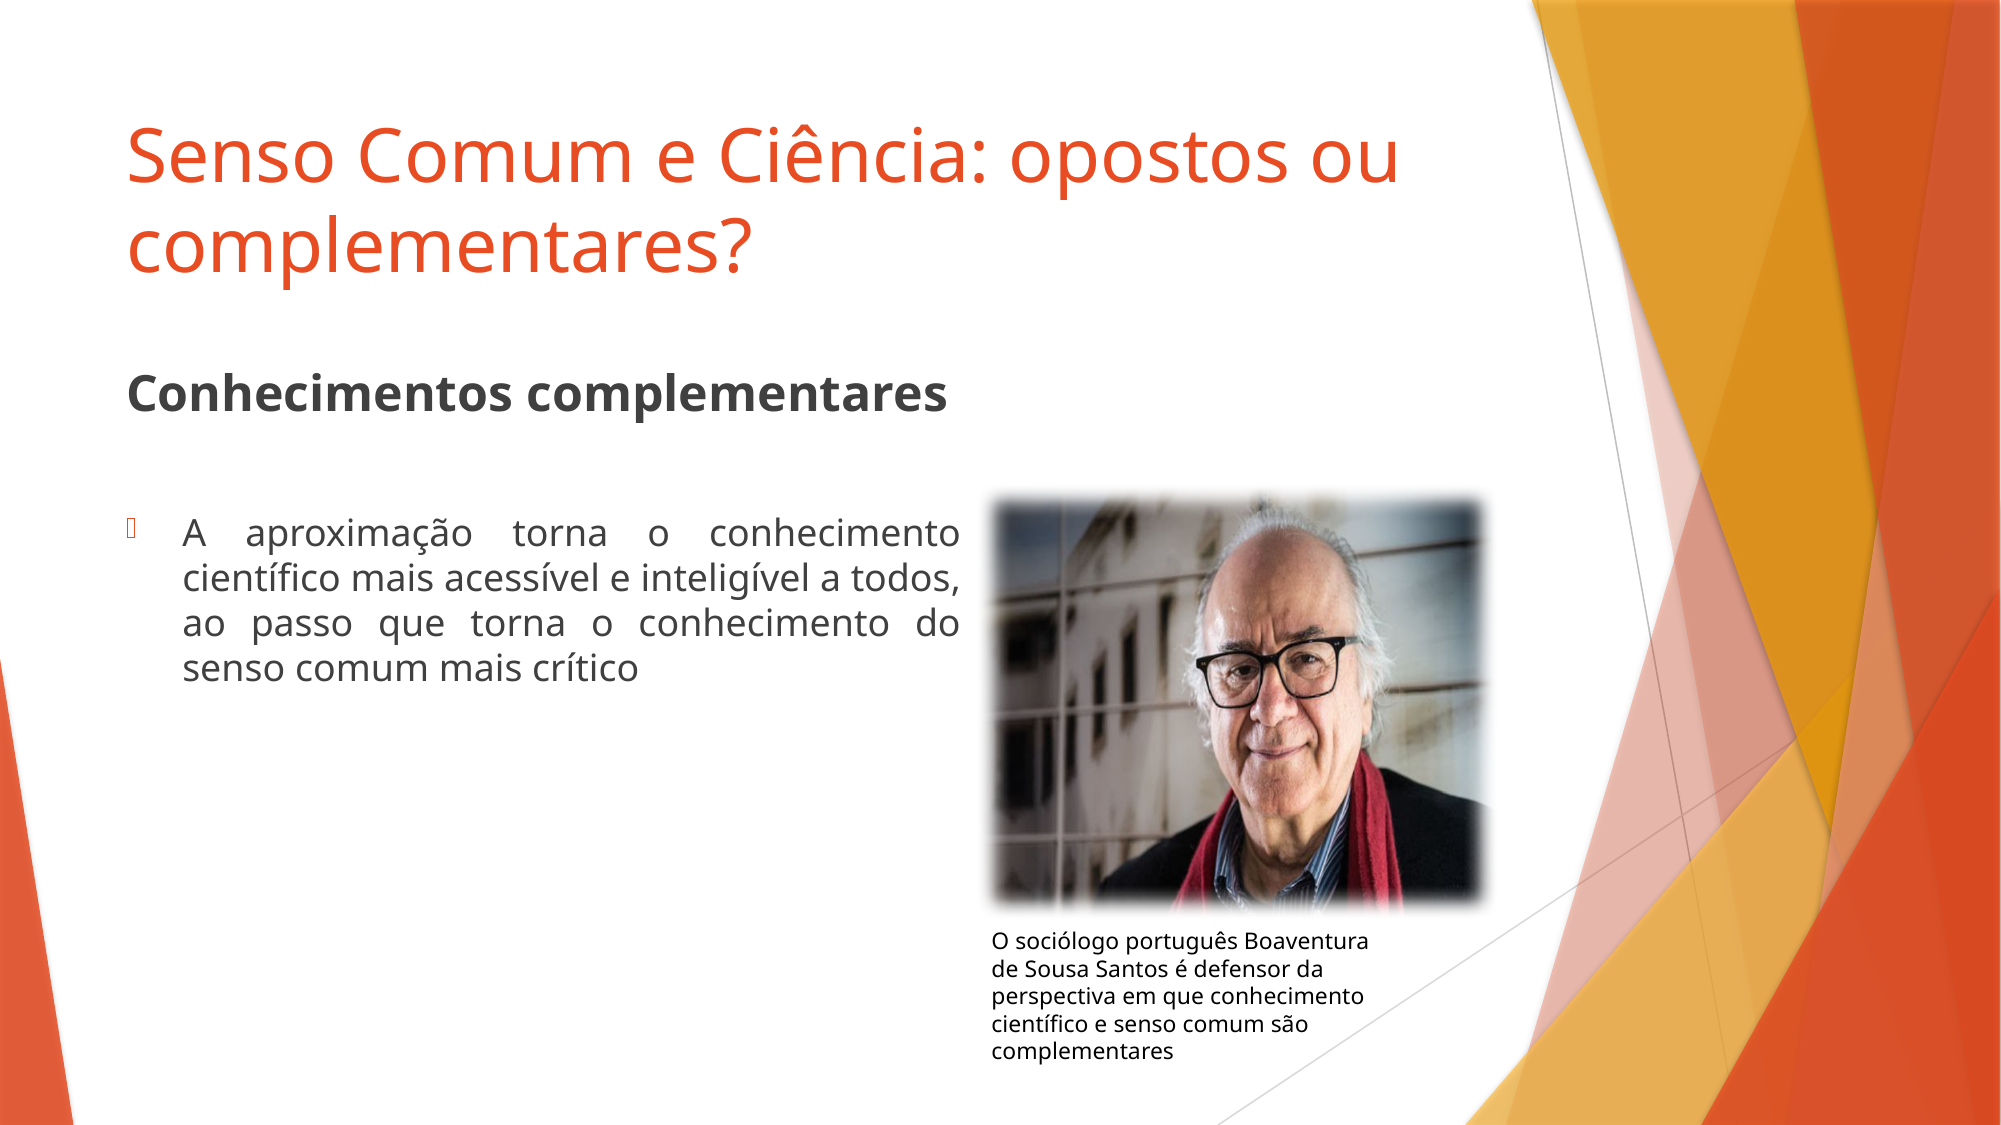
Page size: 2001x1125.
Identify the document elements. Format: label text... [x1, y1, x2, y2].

list Conhecimentos complementares A aproximação torna o conhecimento científico mais acessível e inteligível a todos, ao passo que torna o conhecimento do senso comum mais crítico [111, 354, 977, 992]
picture [976, 483, 1499, 920]
title Senso Comum e Ciência: opostos ou complementares? [111, 99, 1522, 317]
text_box O sociólogo português Boaventura de Sousa Santos é defensor da perspectiva em que conhecimento científico e senso comum são complementares [976, 926, 1416, 1072]
